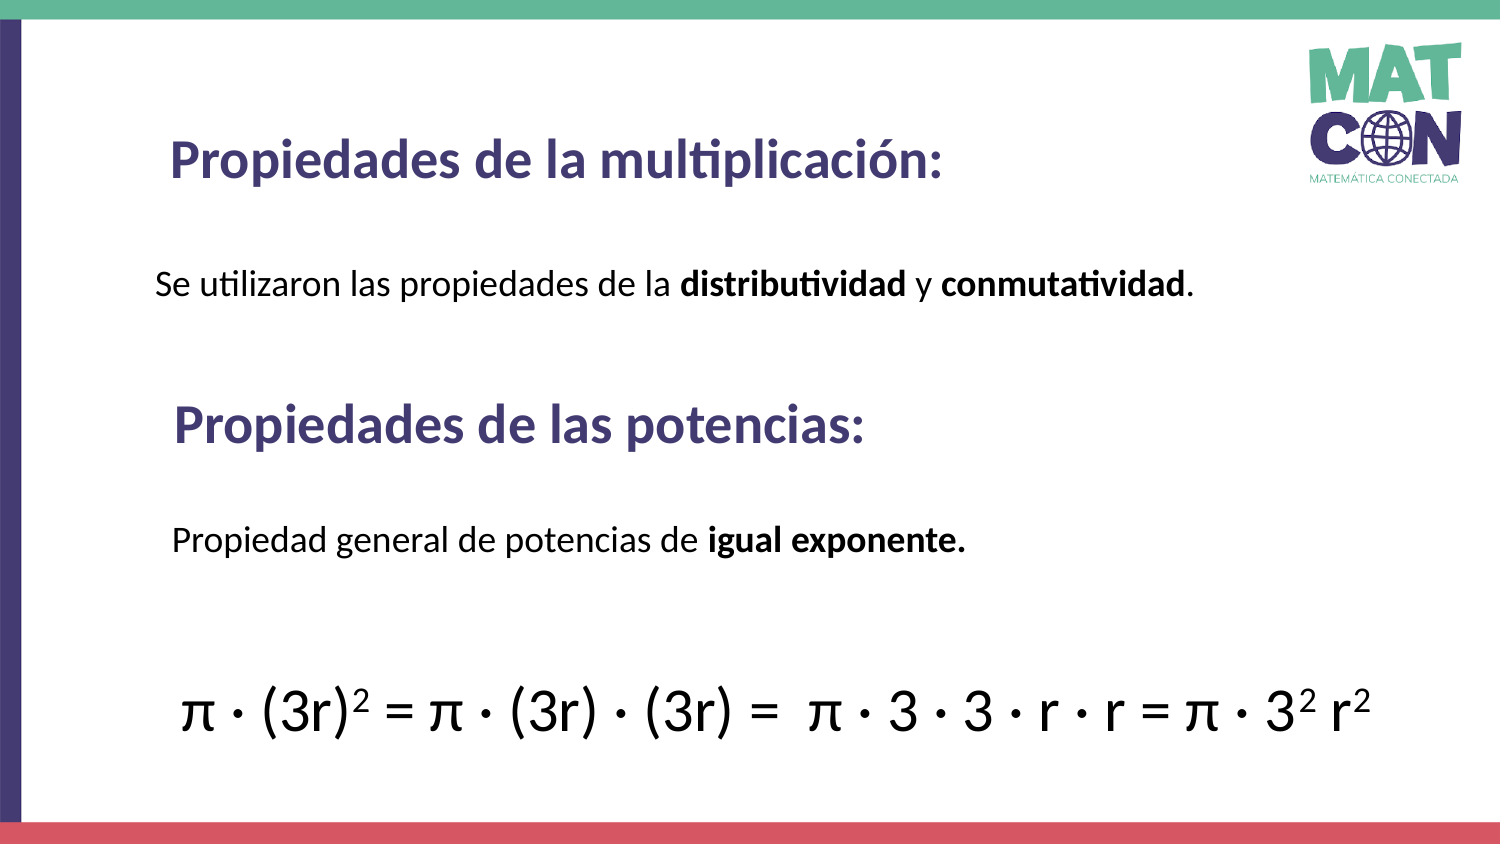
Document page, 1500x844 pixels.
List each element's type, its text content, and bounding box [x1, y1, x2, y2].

text_box Propiedades de las potencias: [86, 382, 1443, 461]
text_box Se utilizaron las propiedades de la distributividad y conmutatividad. [24, 201, 1326, 310]
text_box Propiedad general de potencias de igual exponente. [160, 502, 1463, 612]
picture [0, 0, 1500, 844]
text_box π · (3r)2 = π · (3r) · (3r) = π · 3 · 3 · r · r = π · 32 r2 [160, 653, 1407, 759]
text_box Propiedades de la multiplicación: [61, 116, 1067, 196]
